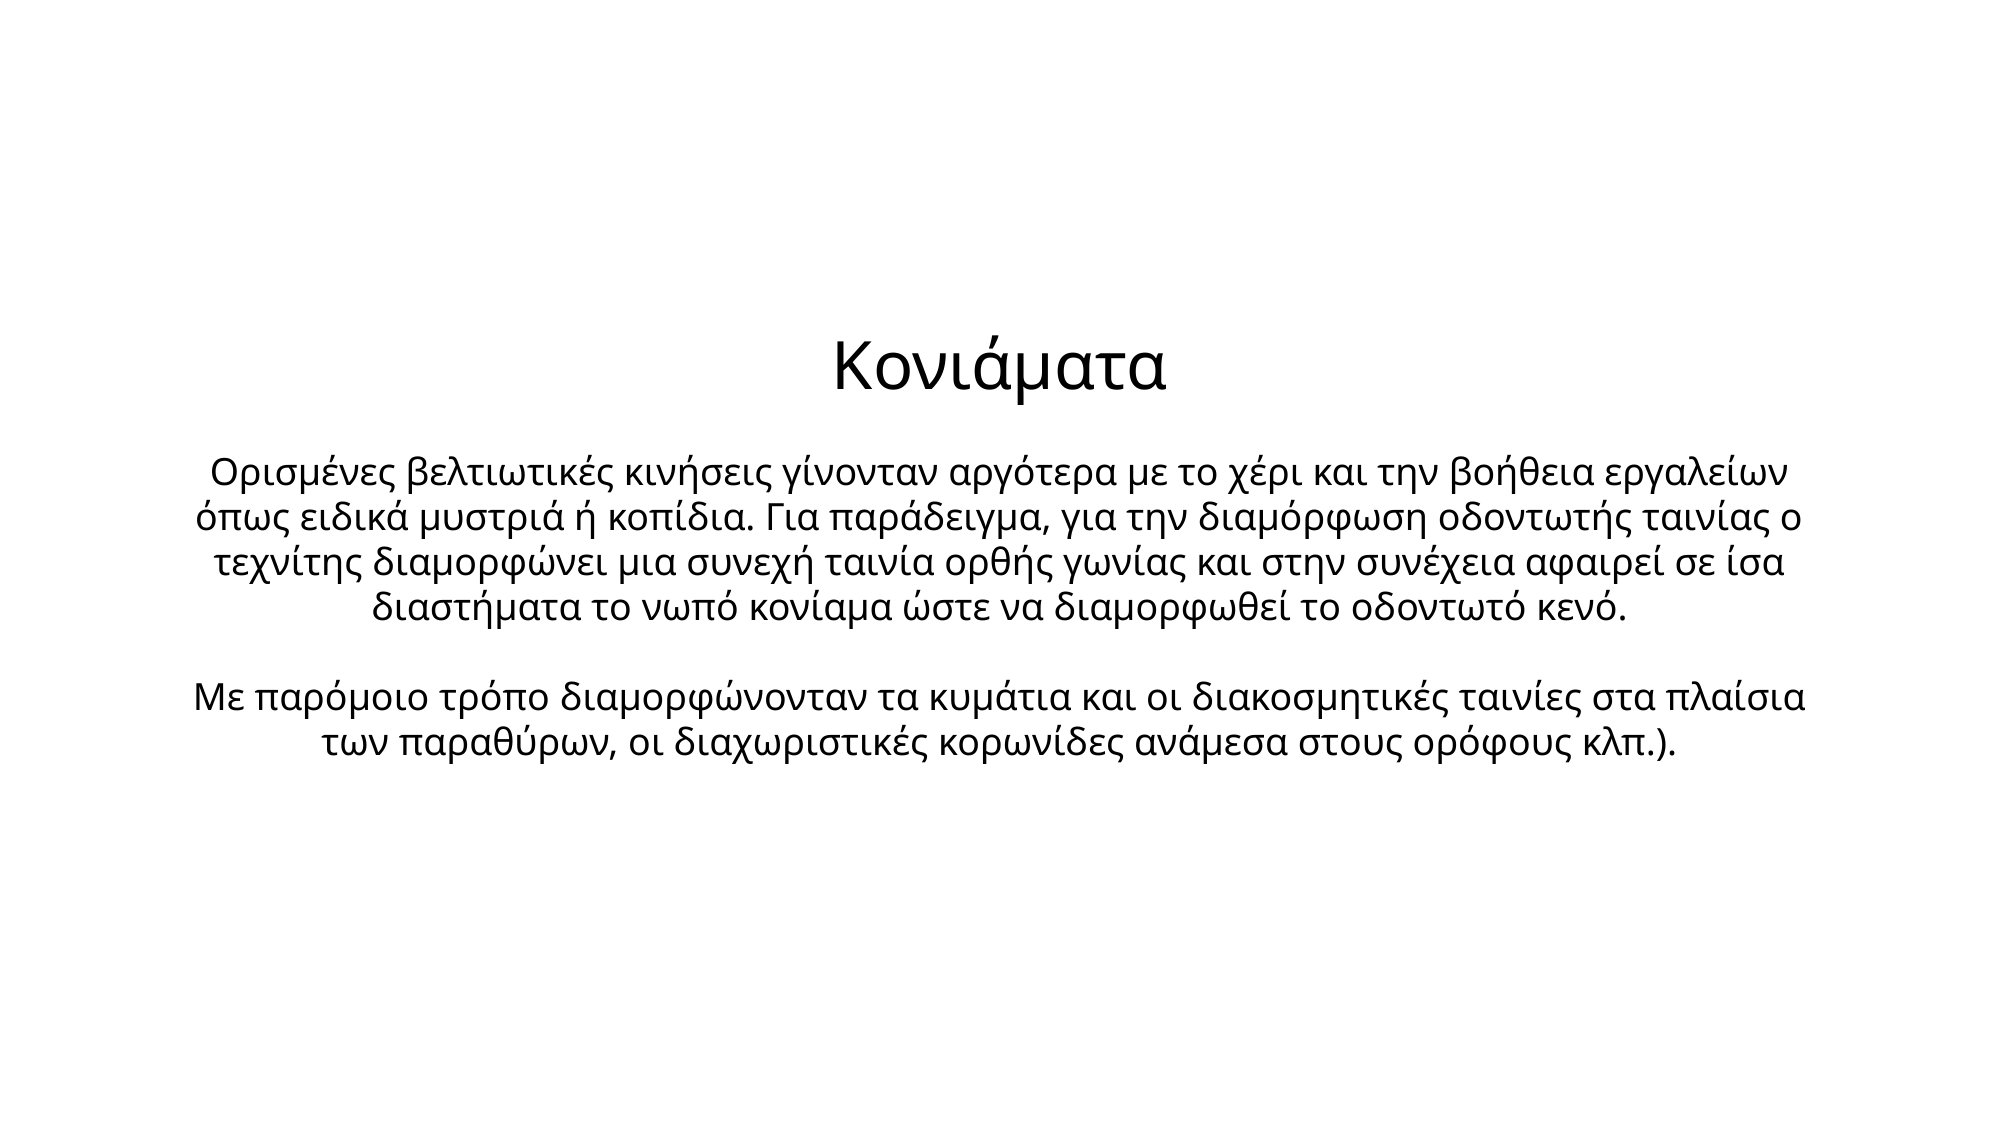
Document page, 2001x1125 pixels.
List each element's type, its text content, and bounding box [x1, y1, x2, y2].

text_box Κονιάματα Ορισμένες βελτιωτικές κινήσεις γίνονταν αργότερα με το χέρι και την βοήθεια εργαλείων όπως ειδικά μυστριά ή κοπίδια. Για παράδειγμα, για την διαμόρφωση οδοντωτής ταινίας ο τεχνίτης διαμορφώνει μια συνεχή ταινία ορθής γωνίας και στην συνέχεια αφαιρεί σε ίσα διαστήματα το νωπό κονίαμα ώστε να διαμορφωθεί το οδοντωτό κενό. Με παρόμοιο τρόπο διαμορφώνονταν τα κυμάτια και οι διακοσμητικές ταινίες στα πλαίσια των παραθύρων, οι διαχωριστικές κορωνίδες ανάμεσα στους ορόφους κλπ.). [155, 315, 1845, 770]
